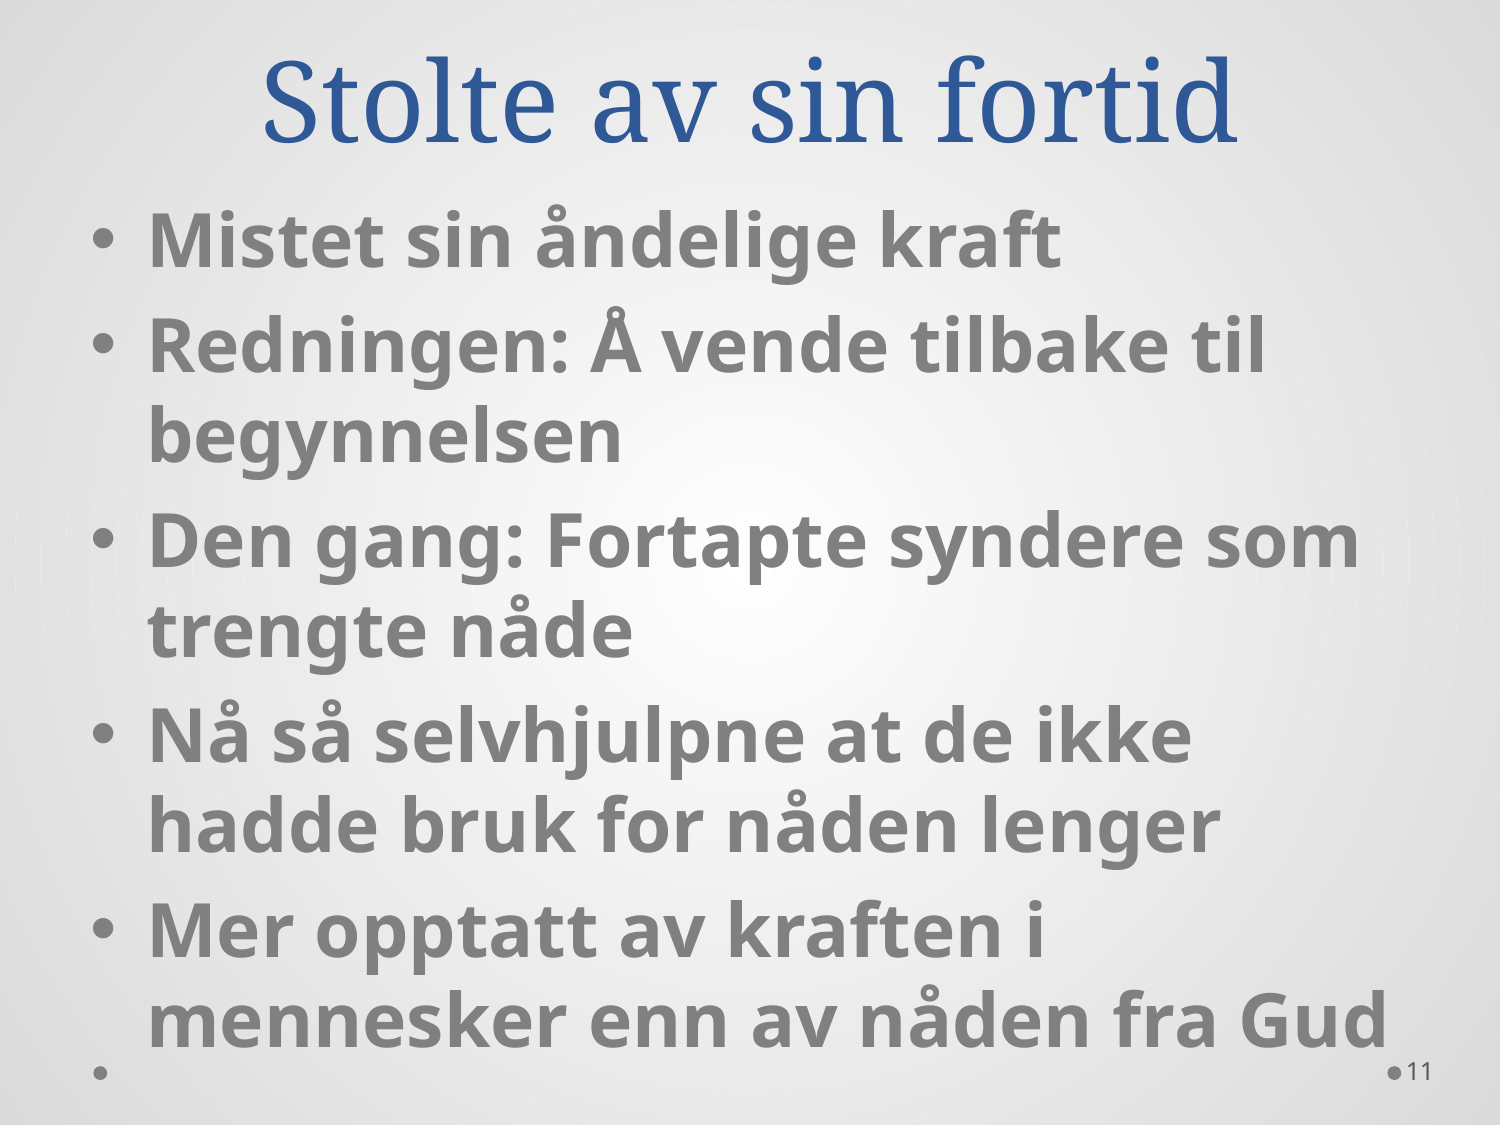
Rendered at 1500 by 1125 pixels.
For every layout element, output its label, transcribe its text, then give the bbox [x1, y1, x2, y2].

title Stolte av sin fortid [75, 0, 1425, 173]
list Mistet sin åndelige kraft Redningen: Å vende tilbake til begynnelsen Den gang: Fortapte syndere som trengte nåde Nå så selvhjulpne at de ikke hadde bruk for nåden lenger Mer opptatt av kraften i mennesker enn av nåden fra Gud [75, 184, 1425, 1005]
slide_number 11 [1401, 1042, 1494, 1103]
